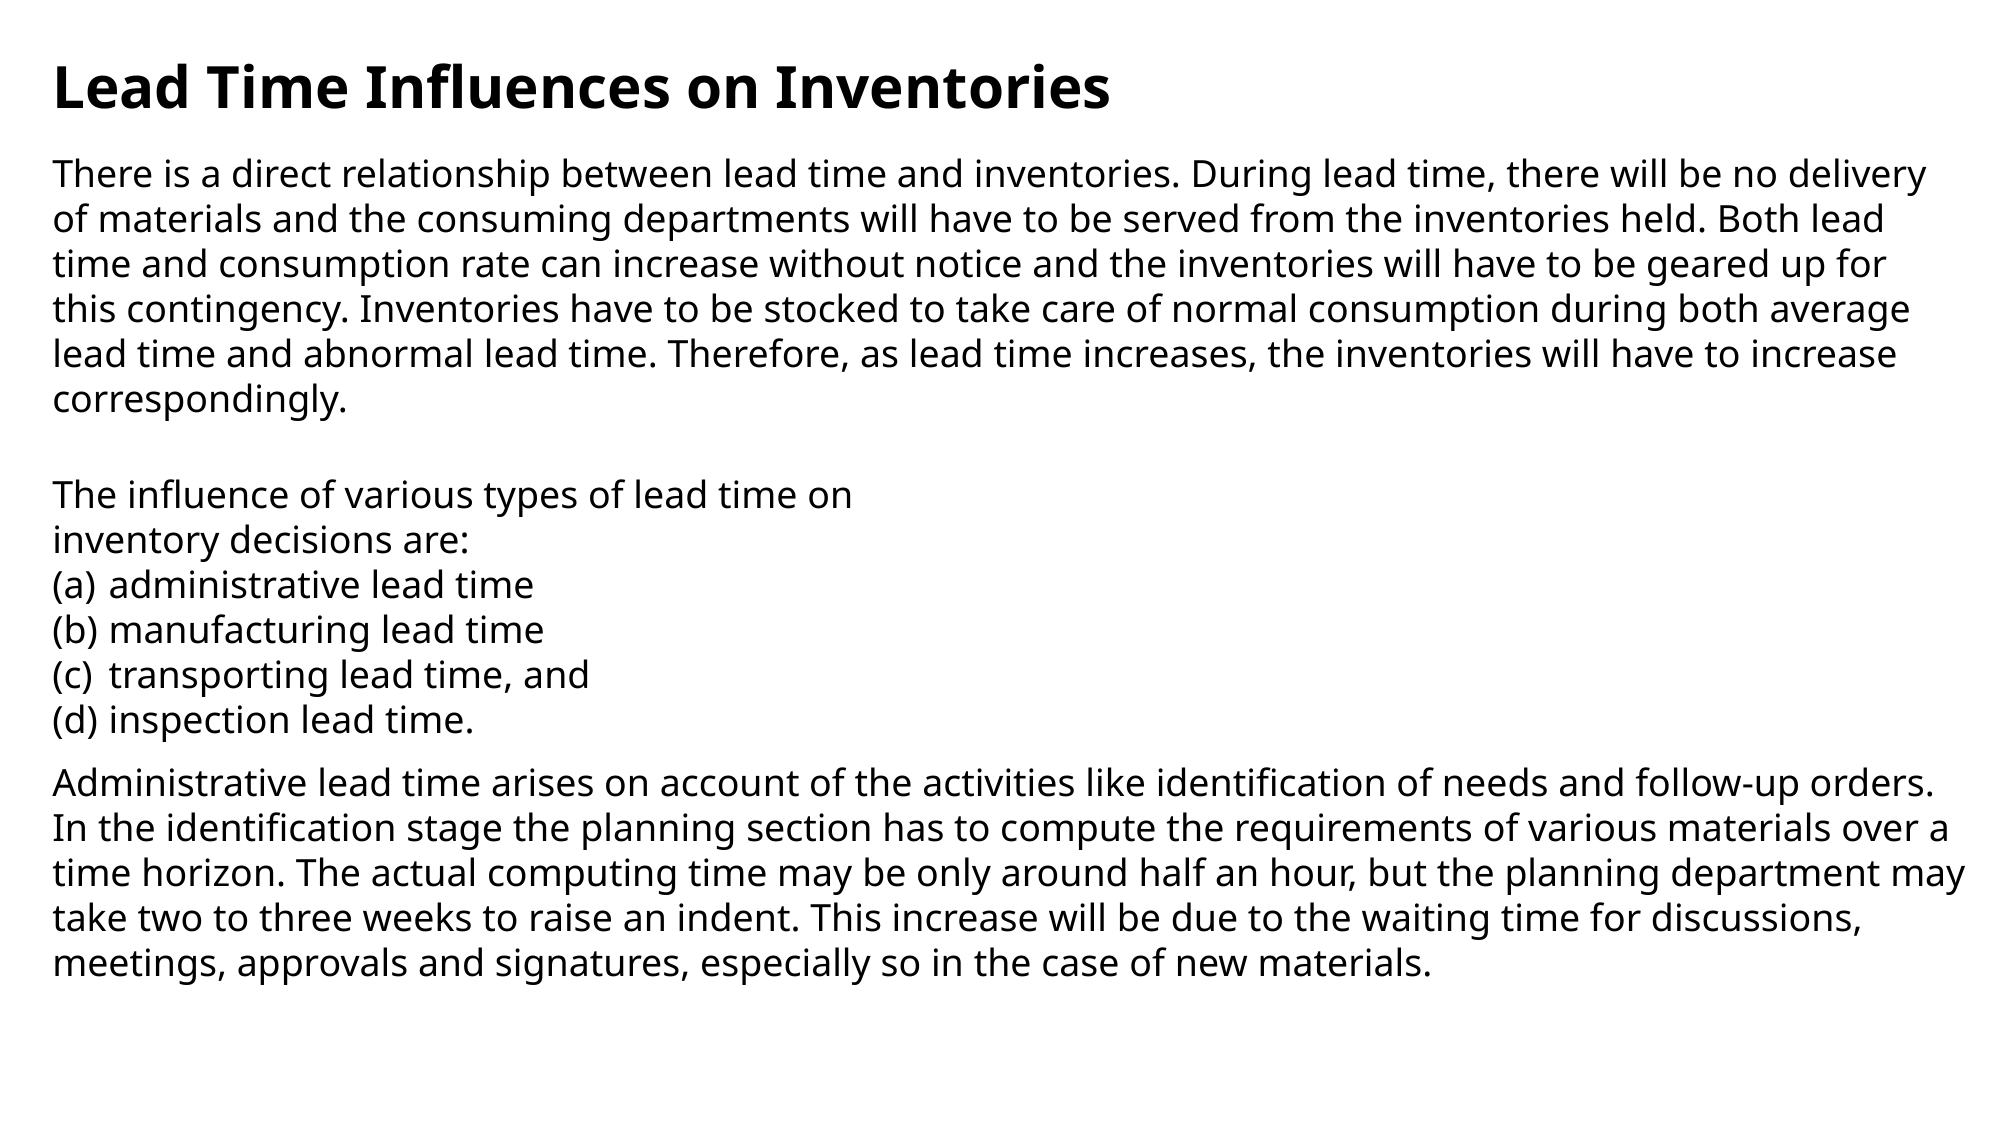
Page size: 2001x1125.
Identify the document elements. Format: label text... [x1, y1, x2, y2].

text_box Lead Time Influences on Inventories [37, 42, 1957, 128]
text_box The influence of various types of lead time on inventory decisions are: administrative lead time manufacturing lead time transporting lead time, and inspection lead time. [37, 463, 1038, 749]
text_box There is a direct relationship between lead time and inventories. During lead time, there will be no delivery of materials and the consuming departments will have to be served from the inventories held. Both lead time and consumption rate can increase without notice and the inventories will have to be geared up for this contingency. Inventories have to be stocked to take care of normal consumption during both average lead time and abnormal lead time. Therefore, as lead time increases, the inventories will have to increase correspondingly. [37, 142, 1957, 427]
text_box Administrative lead time arises on account of the activities like identification of needs and follow-up orders. In the identification stage the planning section has to compute the requirements of various materials over a time horizon. The actual computing time may be only around half an hour, but the planning department may take two to three weeks to raise an indent. This increase will be due to the waiting time for discussions, meetings, approvals and signatures, especially so in the case of new materials. [37, 751, 1983, 992]
